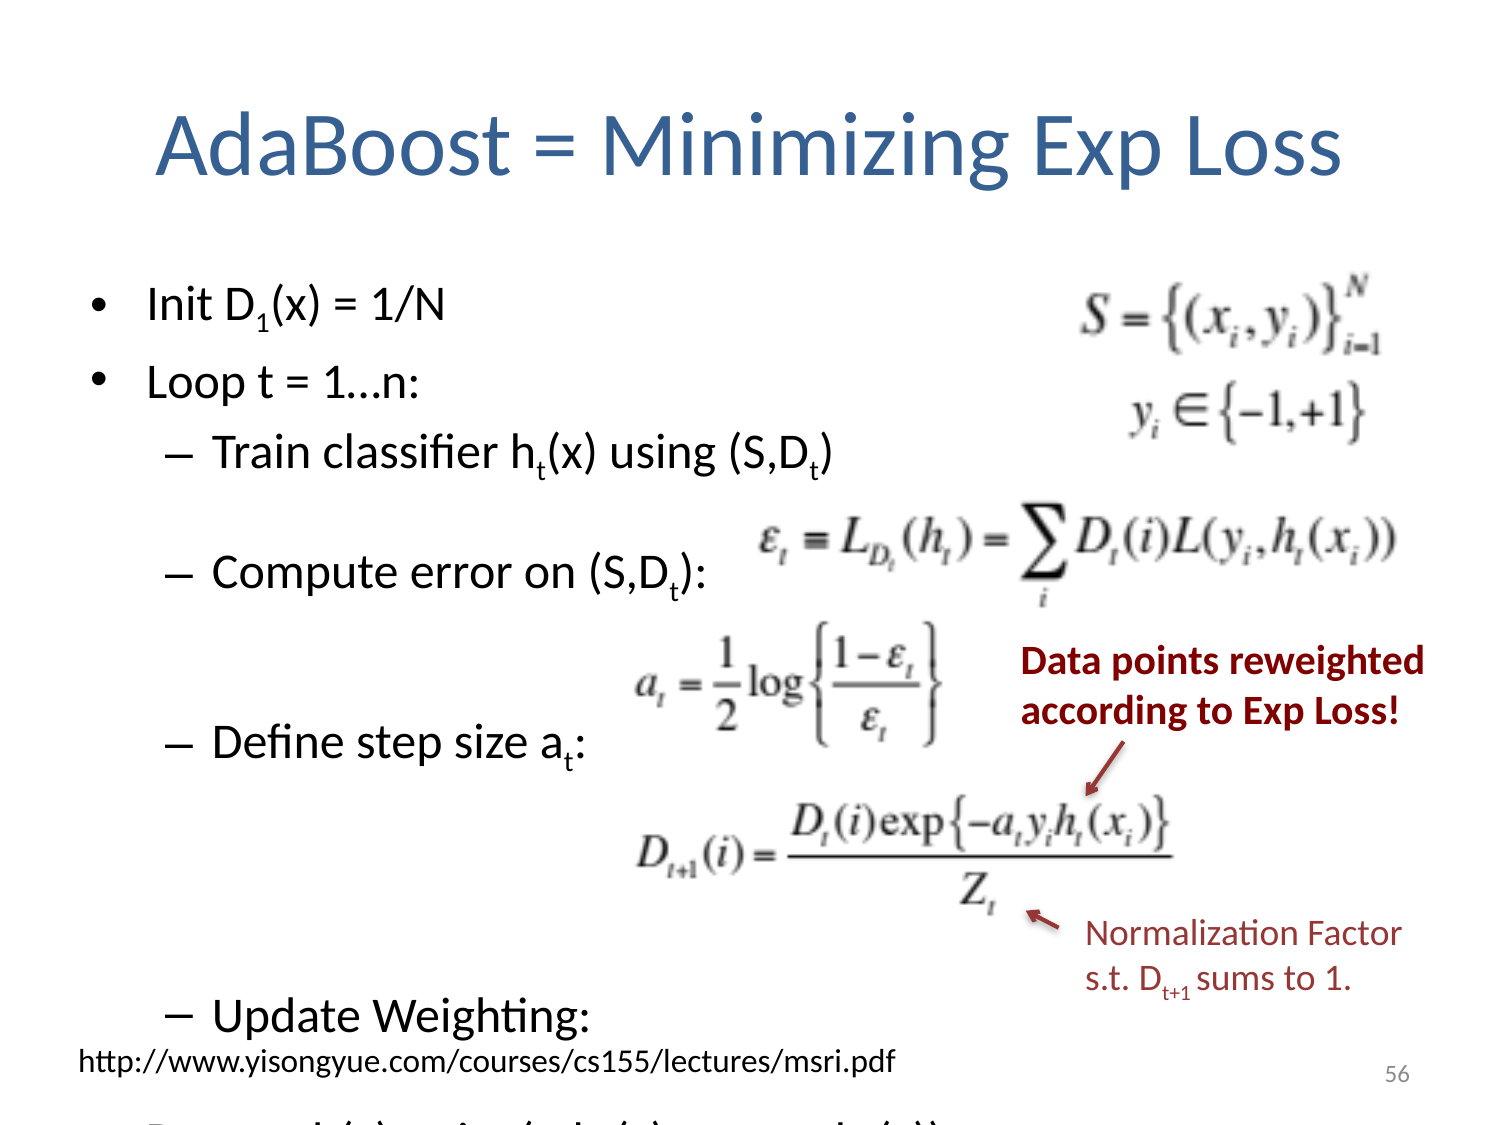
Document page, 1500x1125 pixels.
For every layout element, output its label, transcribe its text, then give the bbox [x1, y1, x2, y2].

title AdaBoost = Minimizing Exp Loss [75, 45, 1425, 233]
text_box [1074, 262, 1387, 361]
slide_number 56 [1074, 1042, 1425, 1103]
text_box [753, 492, 1401, 612]
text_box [1025, 910, 1059, 928]
text_box http://www.yisongyue.com/courses/cs155/lectures/msri.pdf [63, 1032, 963, 1087]
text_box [1085, 741, 1124, 797]
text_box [1123, 375, 1370, 450]
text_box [630, 611, 952, 752]
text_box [630, 786, 1180, 920]
text_box Normalization Factor s.t. Dt+1 sums to 1. [1070, 900, 1427, 1012]
list Init D1(x) = 1/N Loop t = 1…n: Train classifier ht(x) using (S,Dt) Compute error on (S,Dt): Define step size at: Update Weighting: Return: h(x) = sign(a1h1(x) + … + anhn(x)) [75, 262, 1425, 1005]
text_box Data points reweighted according to Exp Loss! [1005, 625, 1450, 741]
